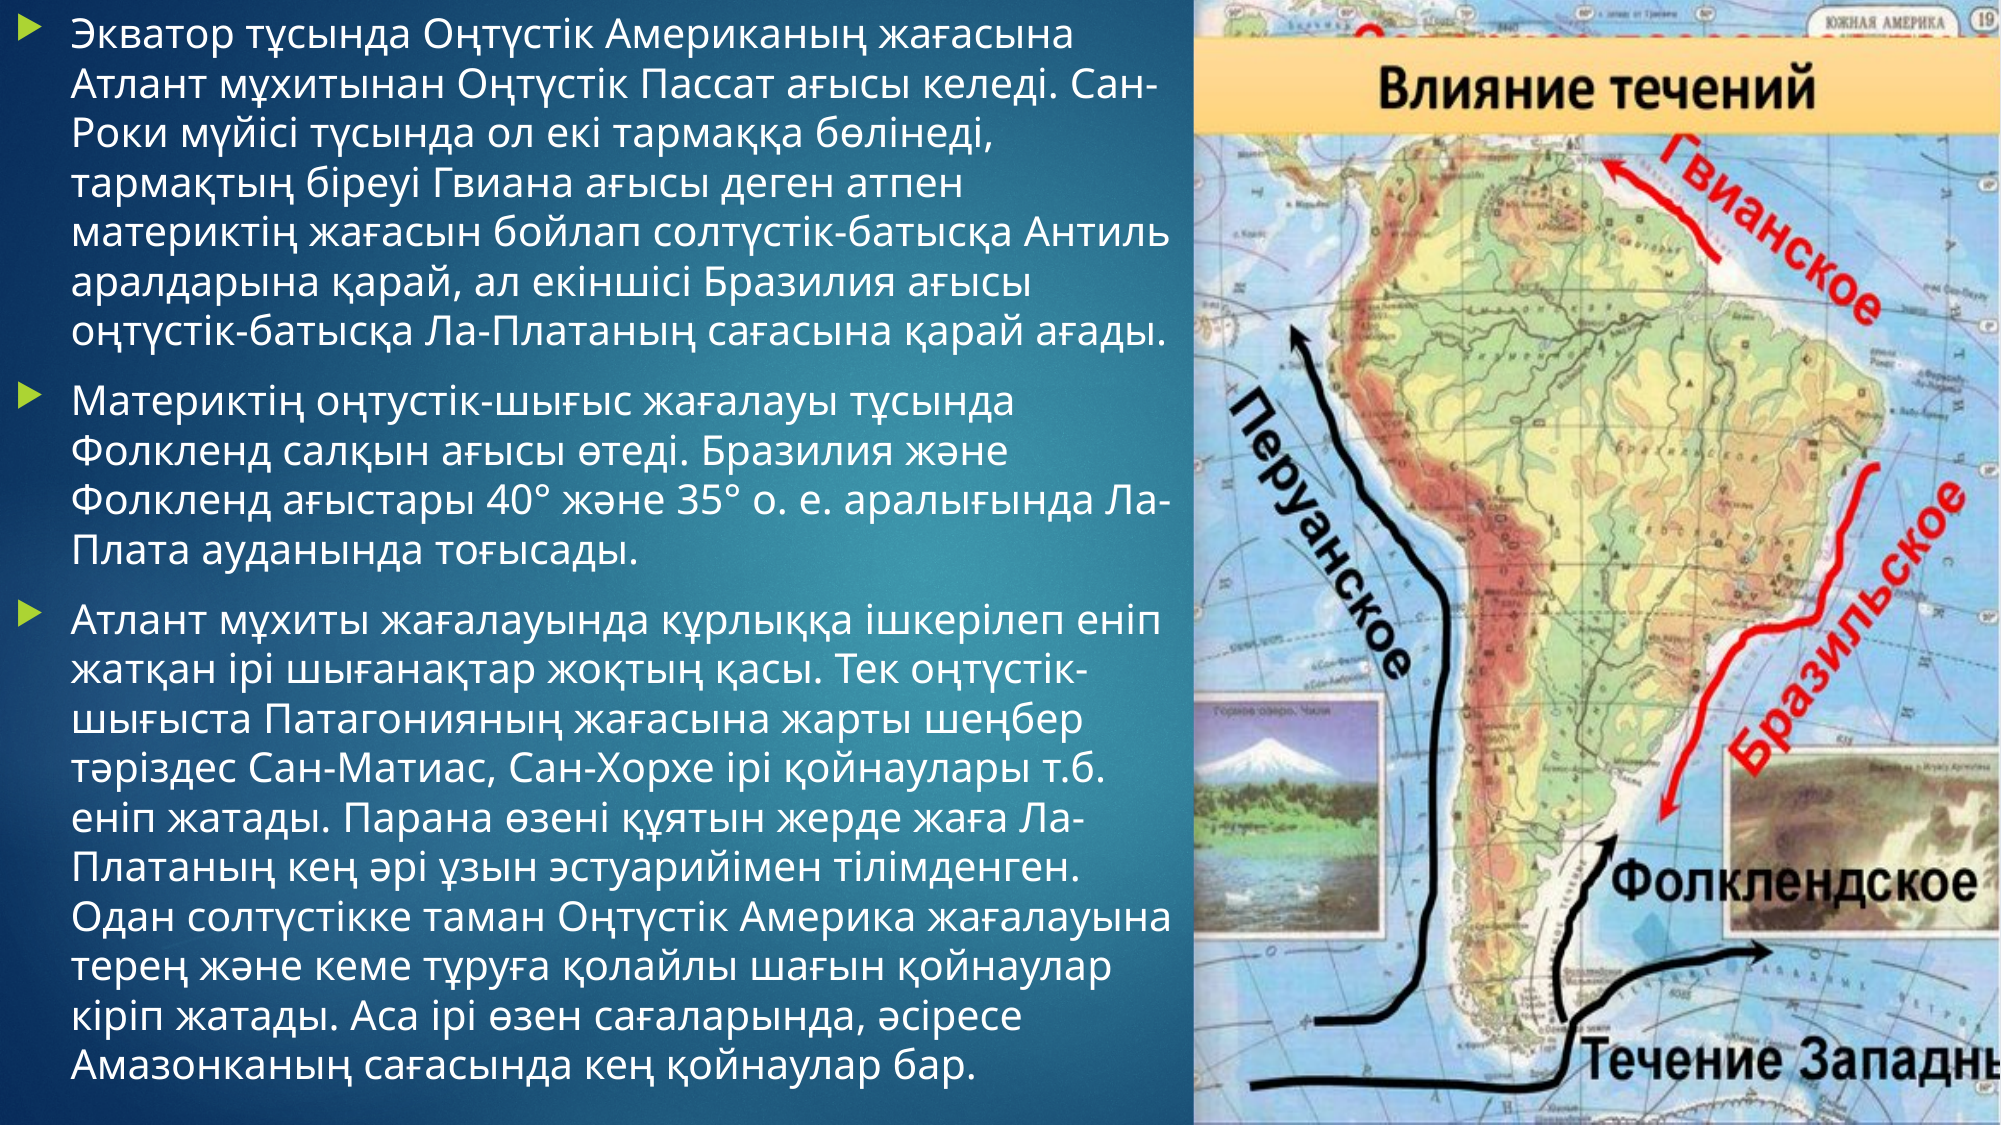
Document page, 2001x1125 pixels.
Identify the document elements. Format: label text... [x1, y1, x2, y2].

picture [1193, 0, 2000, 1125]
list Экватор тұсында Оңтүстік Американың жағасына Атлант мұхитынан Оңтүстік Пассат ағысы келеді. Сан-Роки мүйісі түсында ол екі тармаққа бөлінеді, тармақтың біреуі Гвиана ағысы деген атпен материктің жағасын бойлап солтүстік-батысқа Антиль аралдарына қарай, ал екіншісі Бразилия ағысы оңтүстік-батысқа Ла-Платаның сағасына қарай ағады. Материктің оңтустік-шығыс жағалауы тұсында Фолкленд салқын ағысы өтеді. Бразилия және Фолкленд ағыстары 40° және 35° о. е. аралығында Ла-Плата ауданында тоғысады. Атлант мұхиты жағалауында кұрлыққа ішкерілеп еніп жатқан ірі шығанақтар жоқтың қасы. Тек оңтүстік-шығыста Патагонияның жағасына жарты шеңбер тәріздес Сан-Матиас, Сан-Хорхе ірі қойнаулары т.б. еніп жатады. Парана өзені құятын жерде жаға Ла-Платаның кең әрі ұзын эстуарийімен тілімденген. Одан солтүстікке таман Оңтүстік Америка жағалауына терең және кеме тұруға қолайлы шағын қойнаулар кіріп жатады. Аса ірі өзен сағаларында, әсіресе Амазонканың сағасында кең қойнаулар бар. [0, 0, 1191, 1125]
